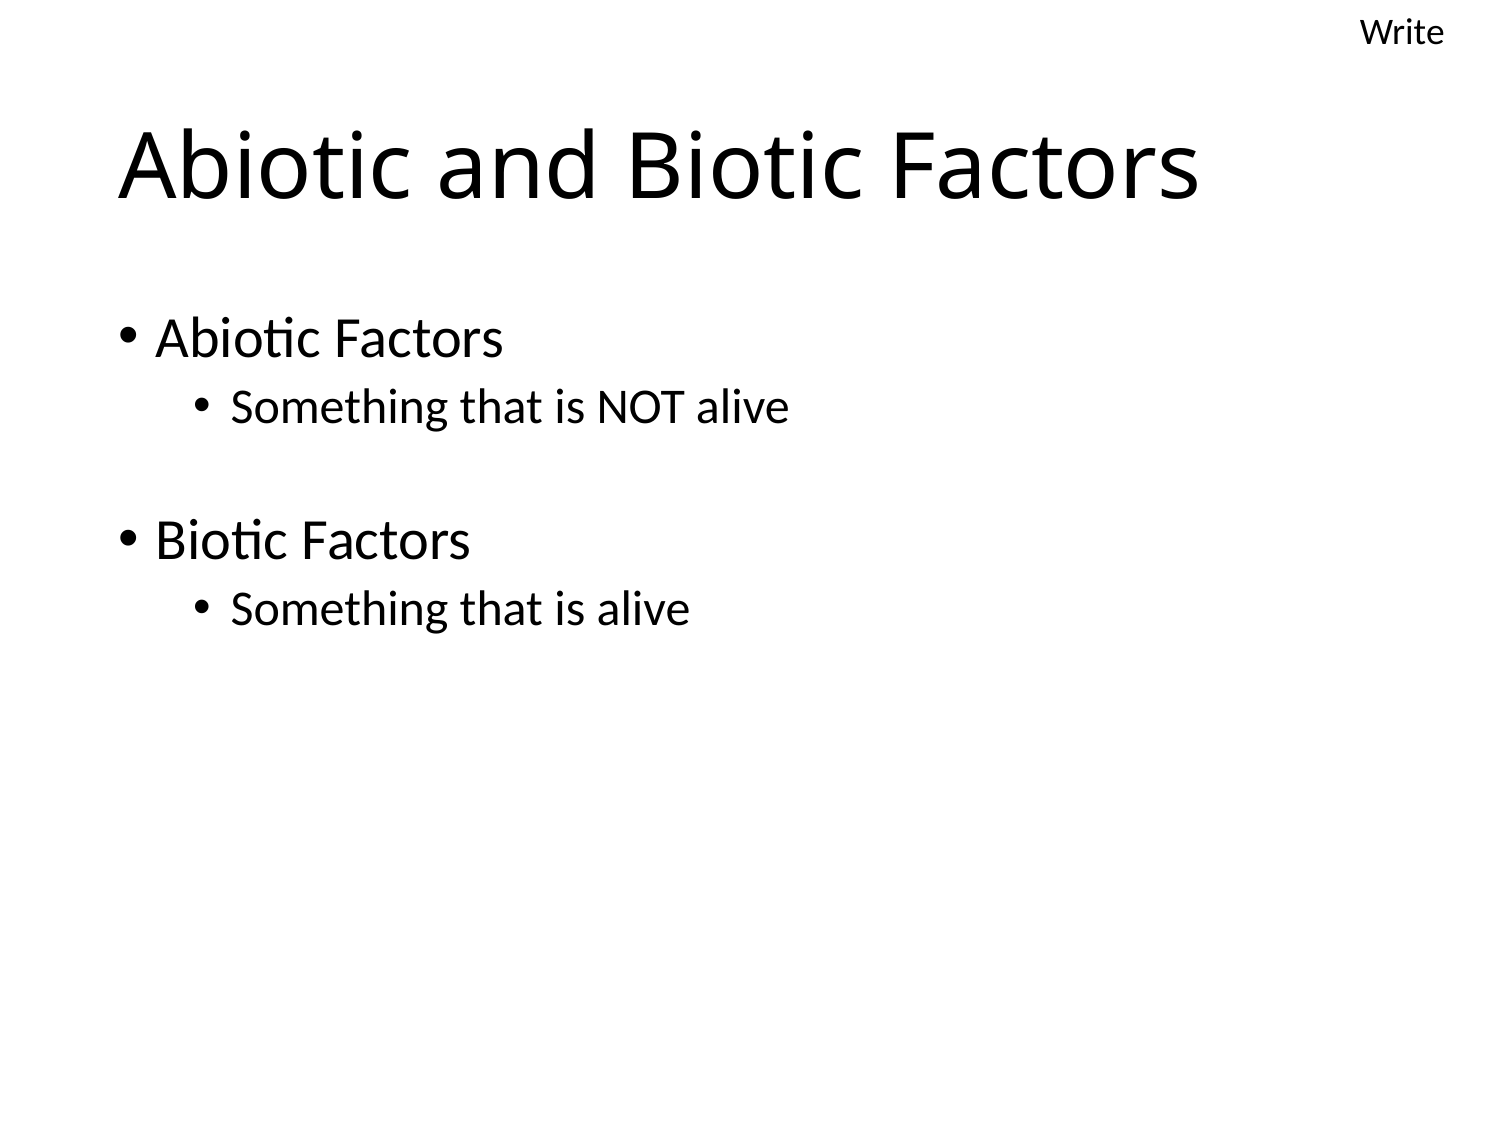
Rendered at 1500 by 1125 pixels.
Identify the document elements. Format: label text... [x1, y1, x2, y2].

list Abiotic Factors Something that is NOT alive Biotic Factors Something that is alive [103, 299, 1397, 1014]
text_box Write [1345, 0, 1500, 60]
title Abiotic and Biotic Factors [103, 59, 1397, 278]
